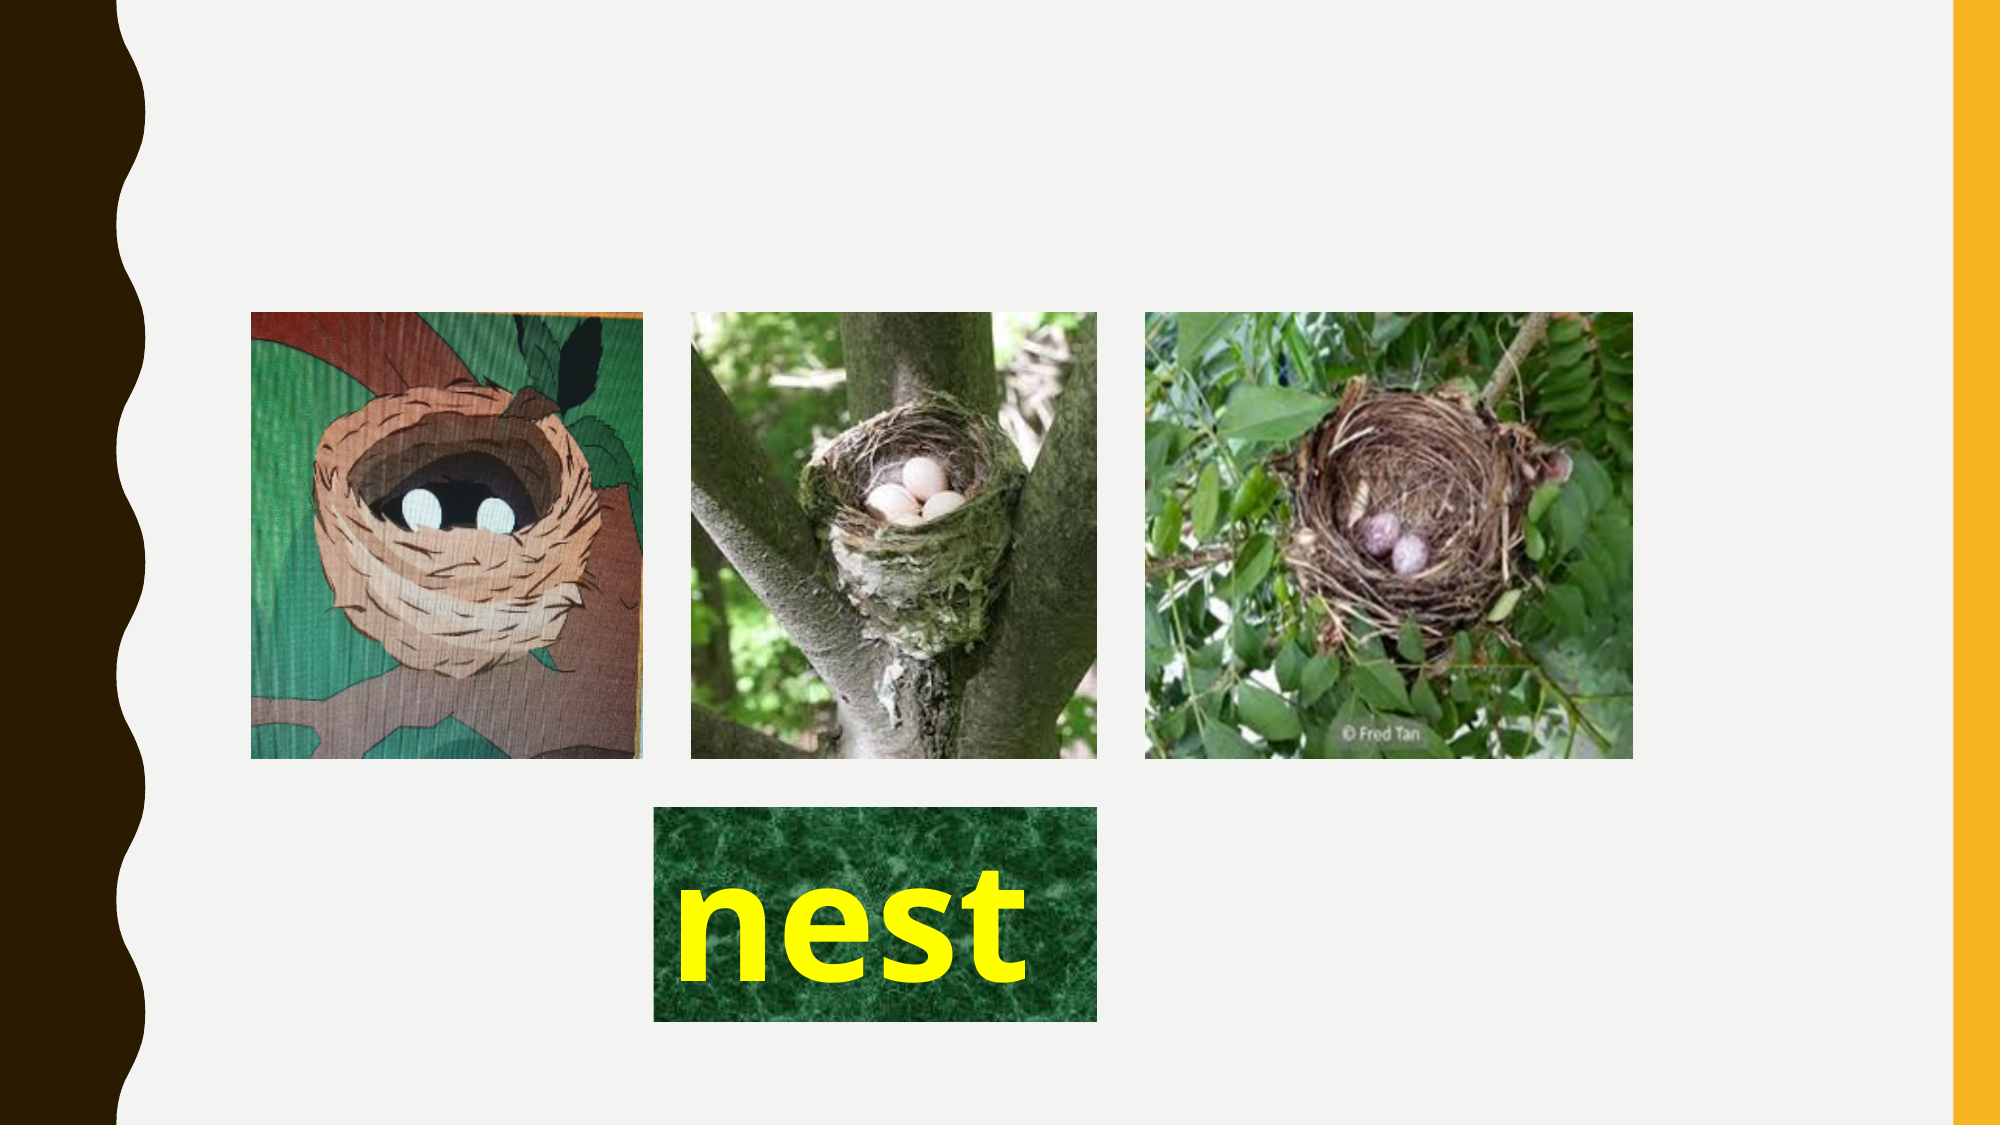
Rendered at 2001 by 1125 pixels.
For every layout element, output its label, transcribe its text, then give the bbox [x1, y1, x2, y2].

text_box nest [653, 807, 1097, 1022]
picture [690, 312, 1097, 759]
picture [1145, 312, 1633, 759]
picture [251, 312, 643, 759]
